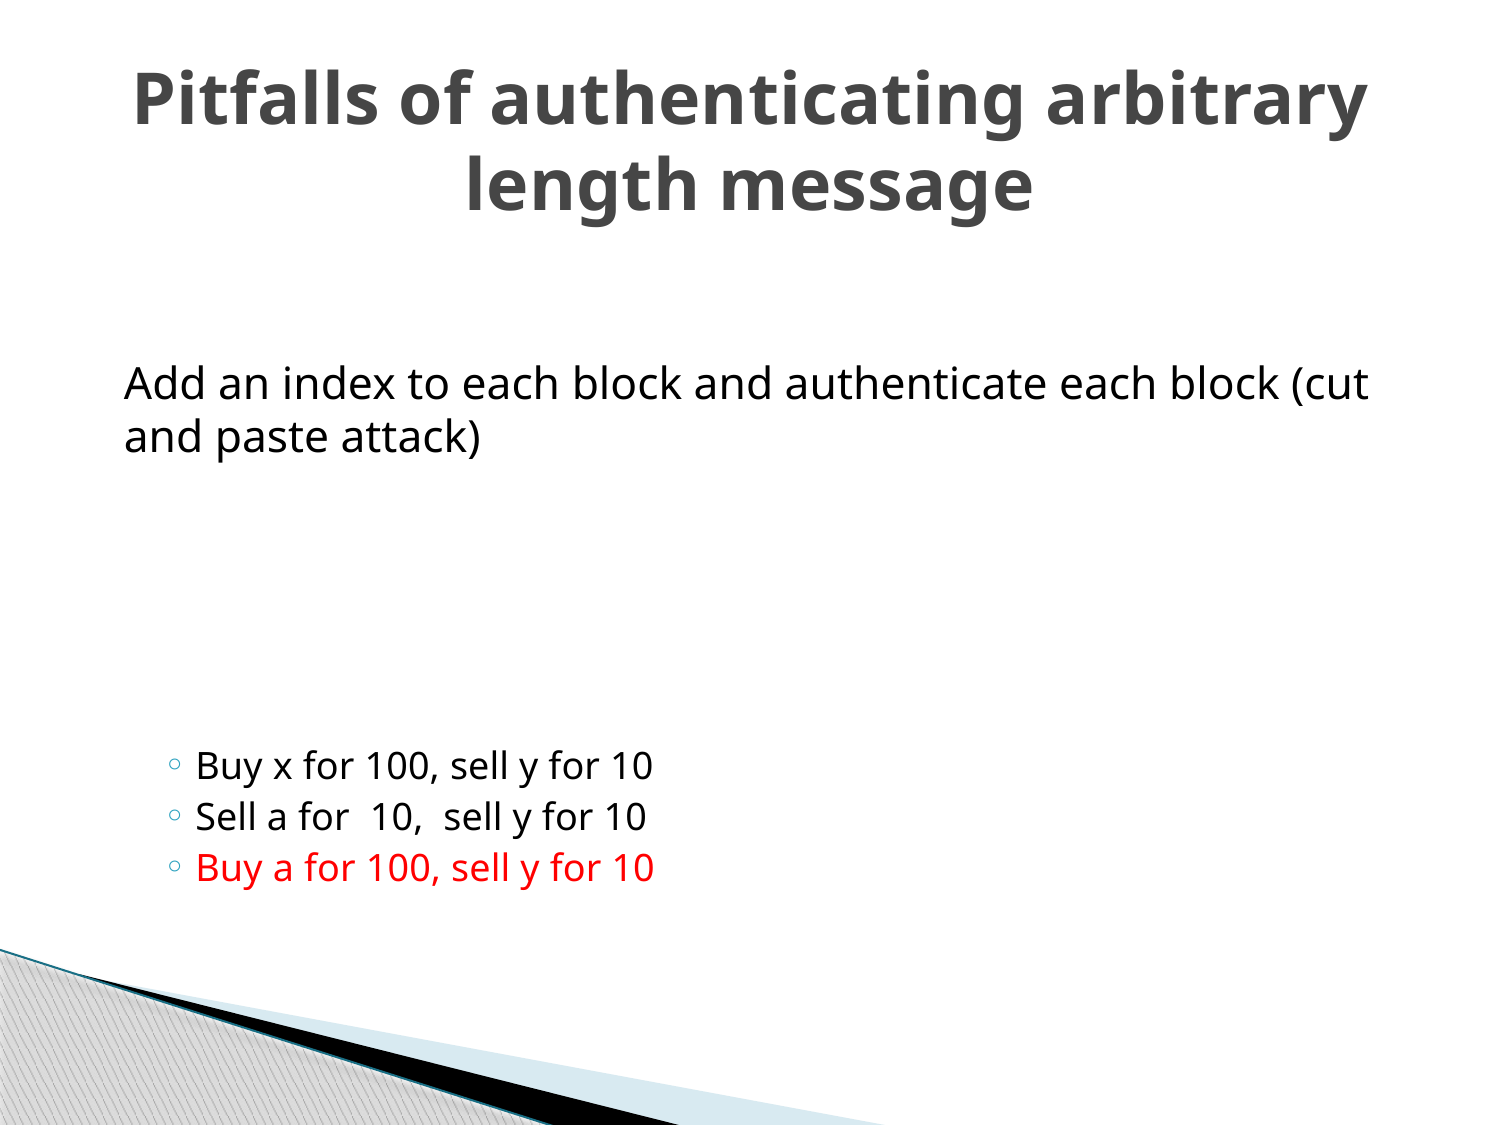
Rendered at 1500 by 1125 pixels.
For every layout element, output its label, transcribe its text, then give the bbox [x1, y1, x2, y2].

title Pitfalls of authenticating arbitrary length message [75, 45, 1425, 233]
